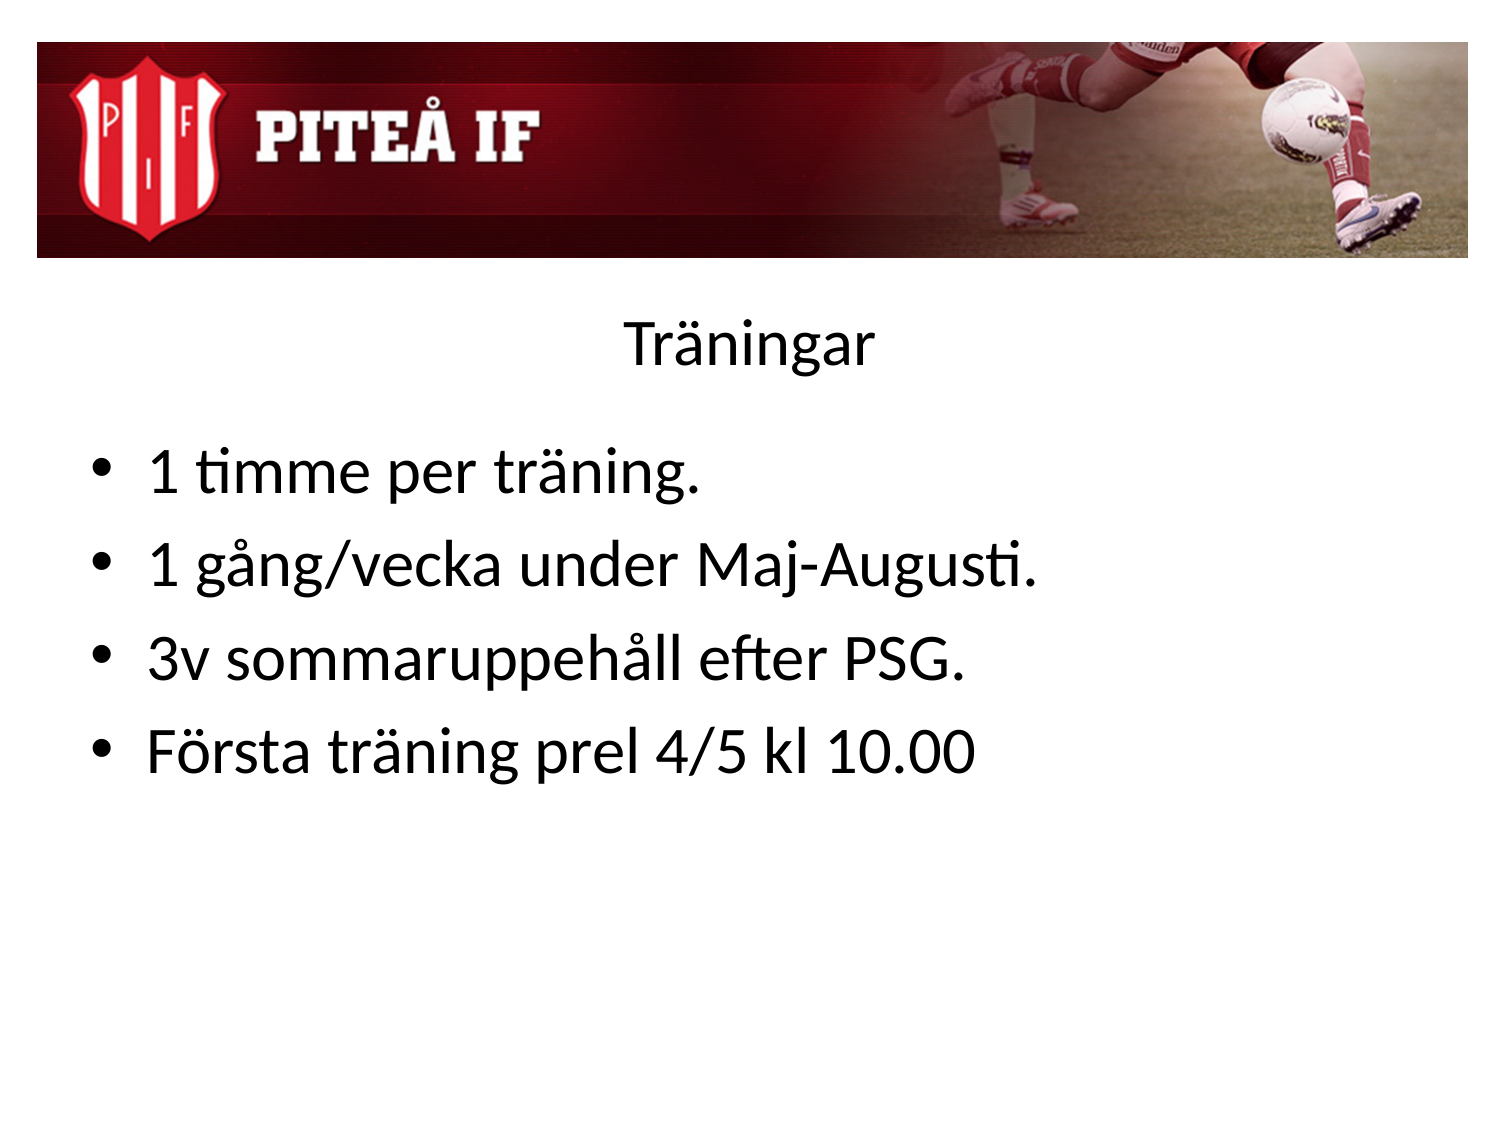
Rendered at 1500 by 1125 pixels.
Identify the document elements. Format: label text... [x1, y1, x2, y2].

picture [37, 42, 1468, 258]
list Träningar 1 timme per träning. 1 gång/vecka under Maj-Augusti. 3v sommaruppehåll efter PSG. Första träning prel 4/5 kl 10.00 [75, 290, 1425, 1005]
